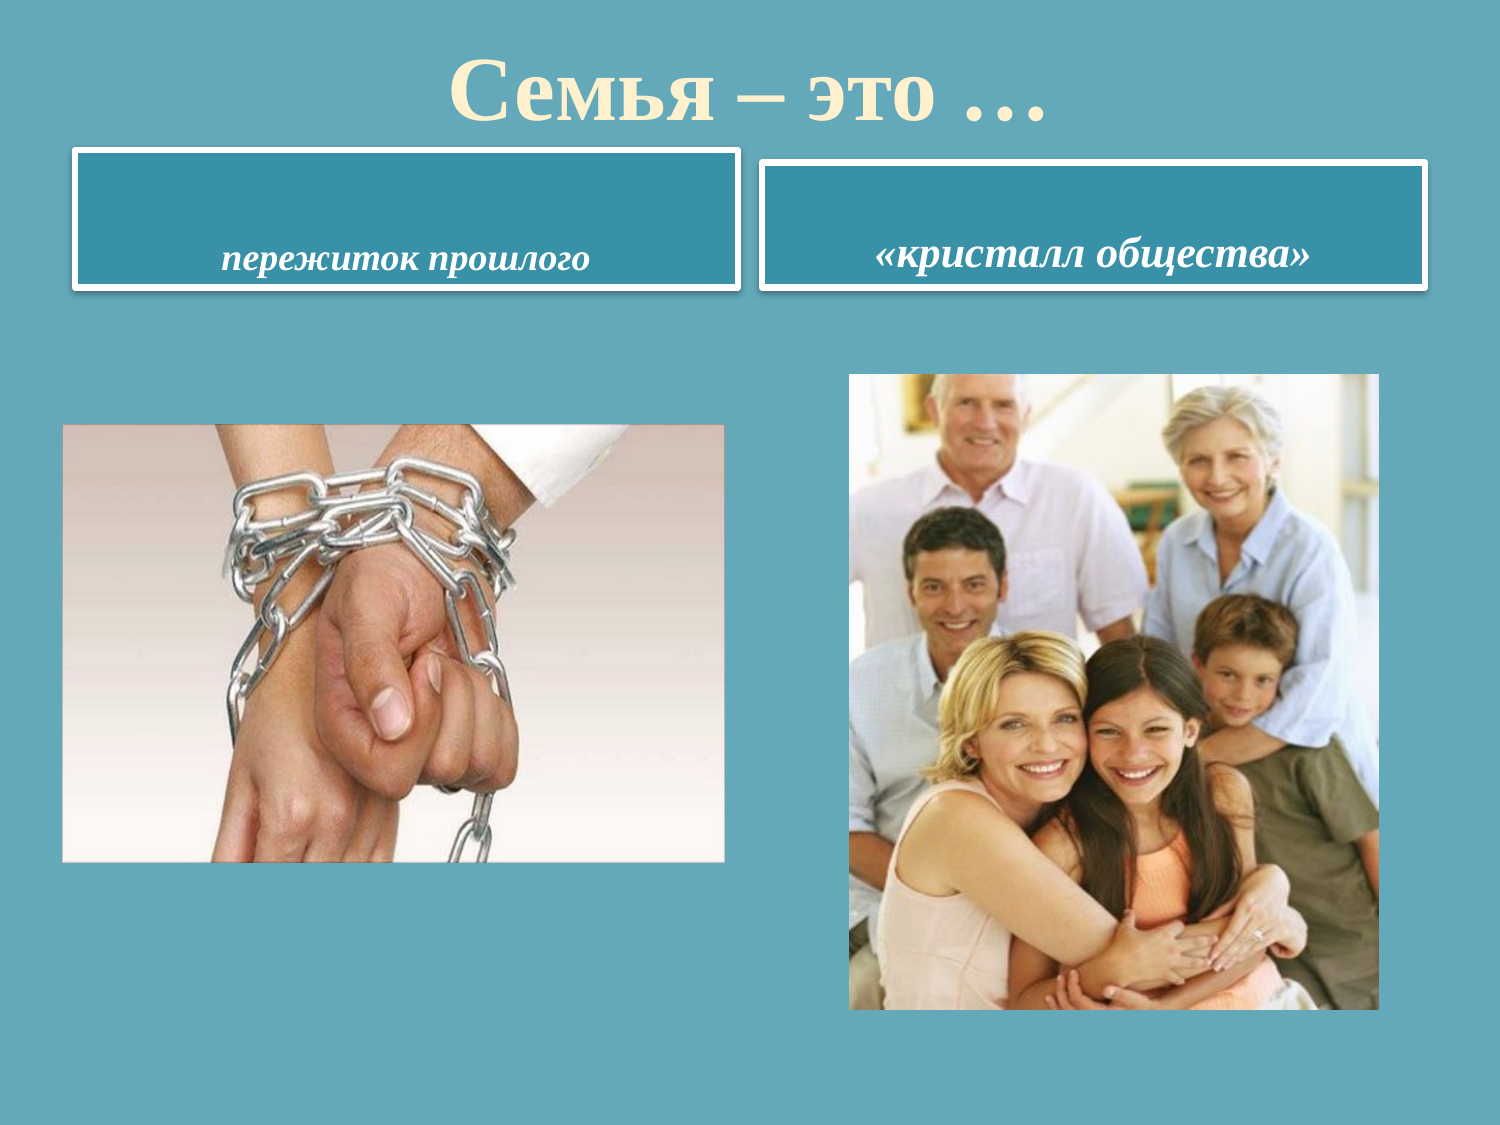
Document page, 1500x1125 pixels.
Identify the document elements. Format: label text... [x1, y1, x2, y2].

picture [62, 424, 726, 863]
title Семья – это … [75, 45, 1425, 233]
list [849, 374, 1379, 1010]
list пережиток прошлого [72, 147, 741, 291]
list «кристалл общества» [759, 159, 1428, 291]
